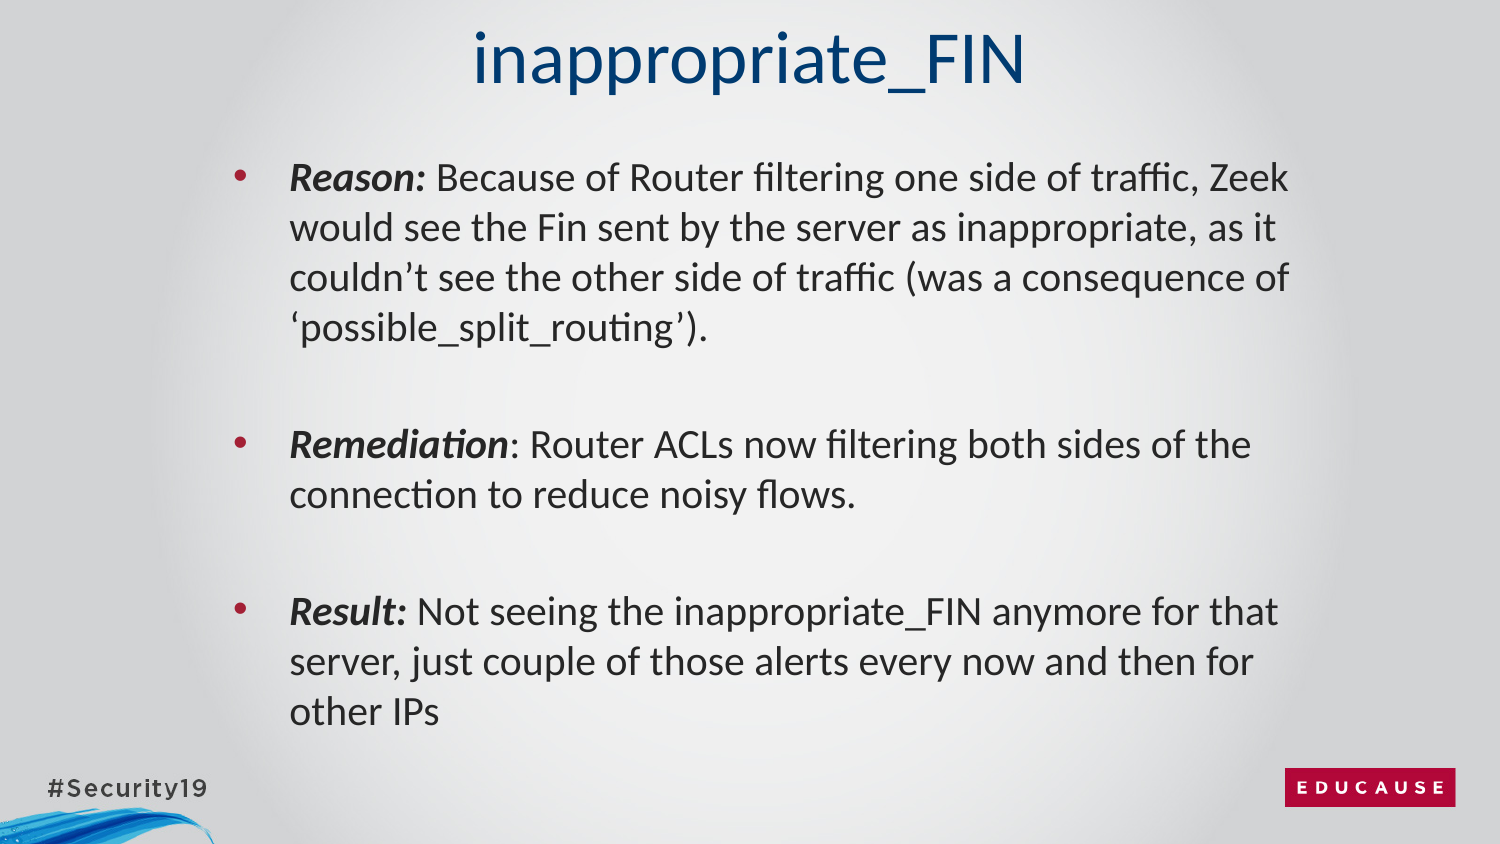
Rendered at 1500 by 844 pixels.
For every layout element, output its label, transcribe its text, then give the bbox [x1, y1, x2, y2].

picture [0, 0, 1500, 844]
list Reason: Because of Router filtering one side of traffic, Zeek would see the Fin sent by the server as inappropriate, as it couldn’t see the other side of traffic (was a consequence of ‘possible_split_routing’). Remediation: Router ACLs now filtering both sides of the connection to reduce noisy flows. Result: Not seeing the inappropriate_FIN anymore for that server, just couple of those alerts every now and then for other IPs [218, 143, 1352, 772]
title inappropriate_FIN [30, 1, 1471, 143]
